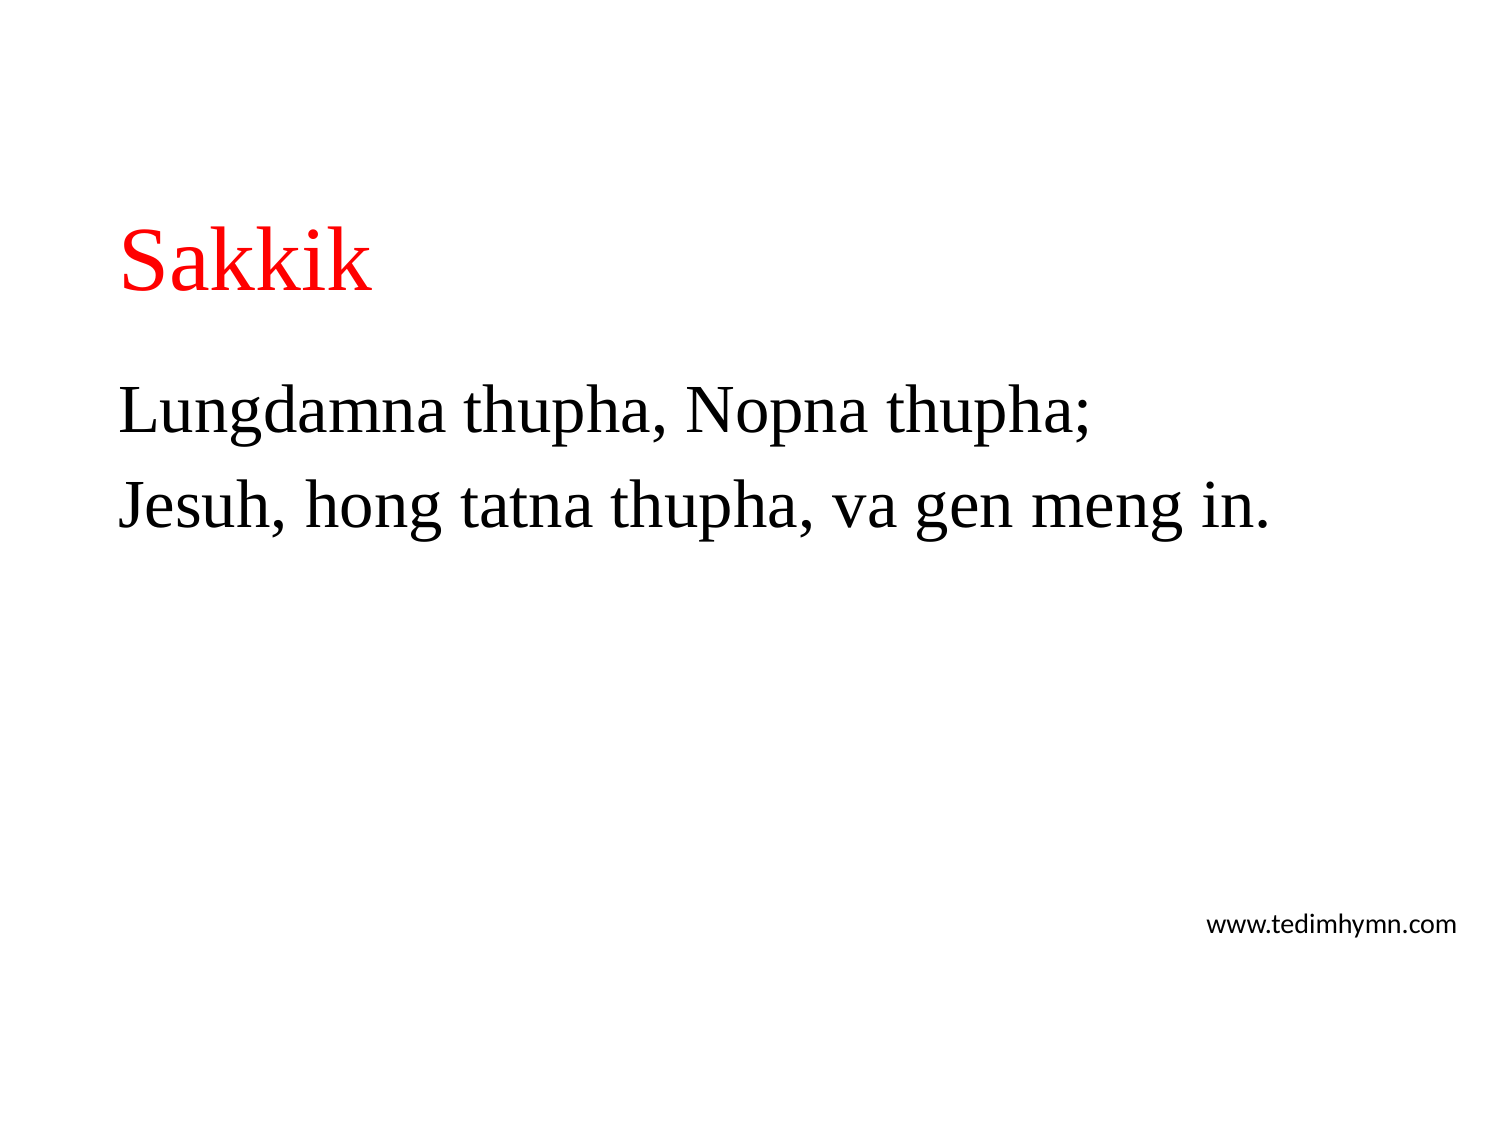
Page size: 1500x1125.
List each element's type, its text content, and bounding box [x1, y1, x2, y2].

list Lungdamna thupha, Nopna thupha; Jesuh, hong tatna thupha, va gen meng in. [103, 365, 1397, 901]
title Sakkik [103, 200, 1397, 322]
text_box www.tedimhymn.com [1191, 897, 1500, 947]
